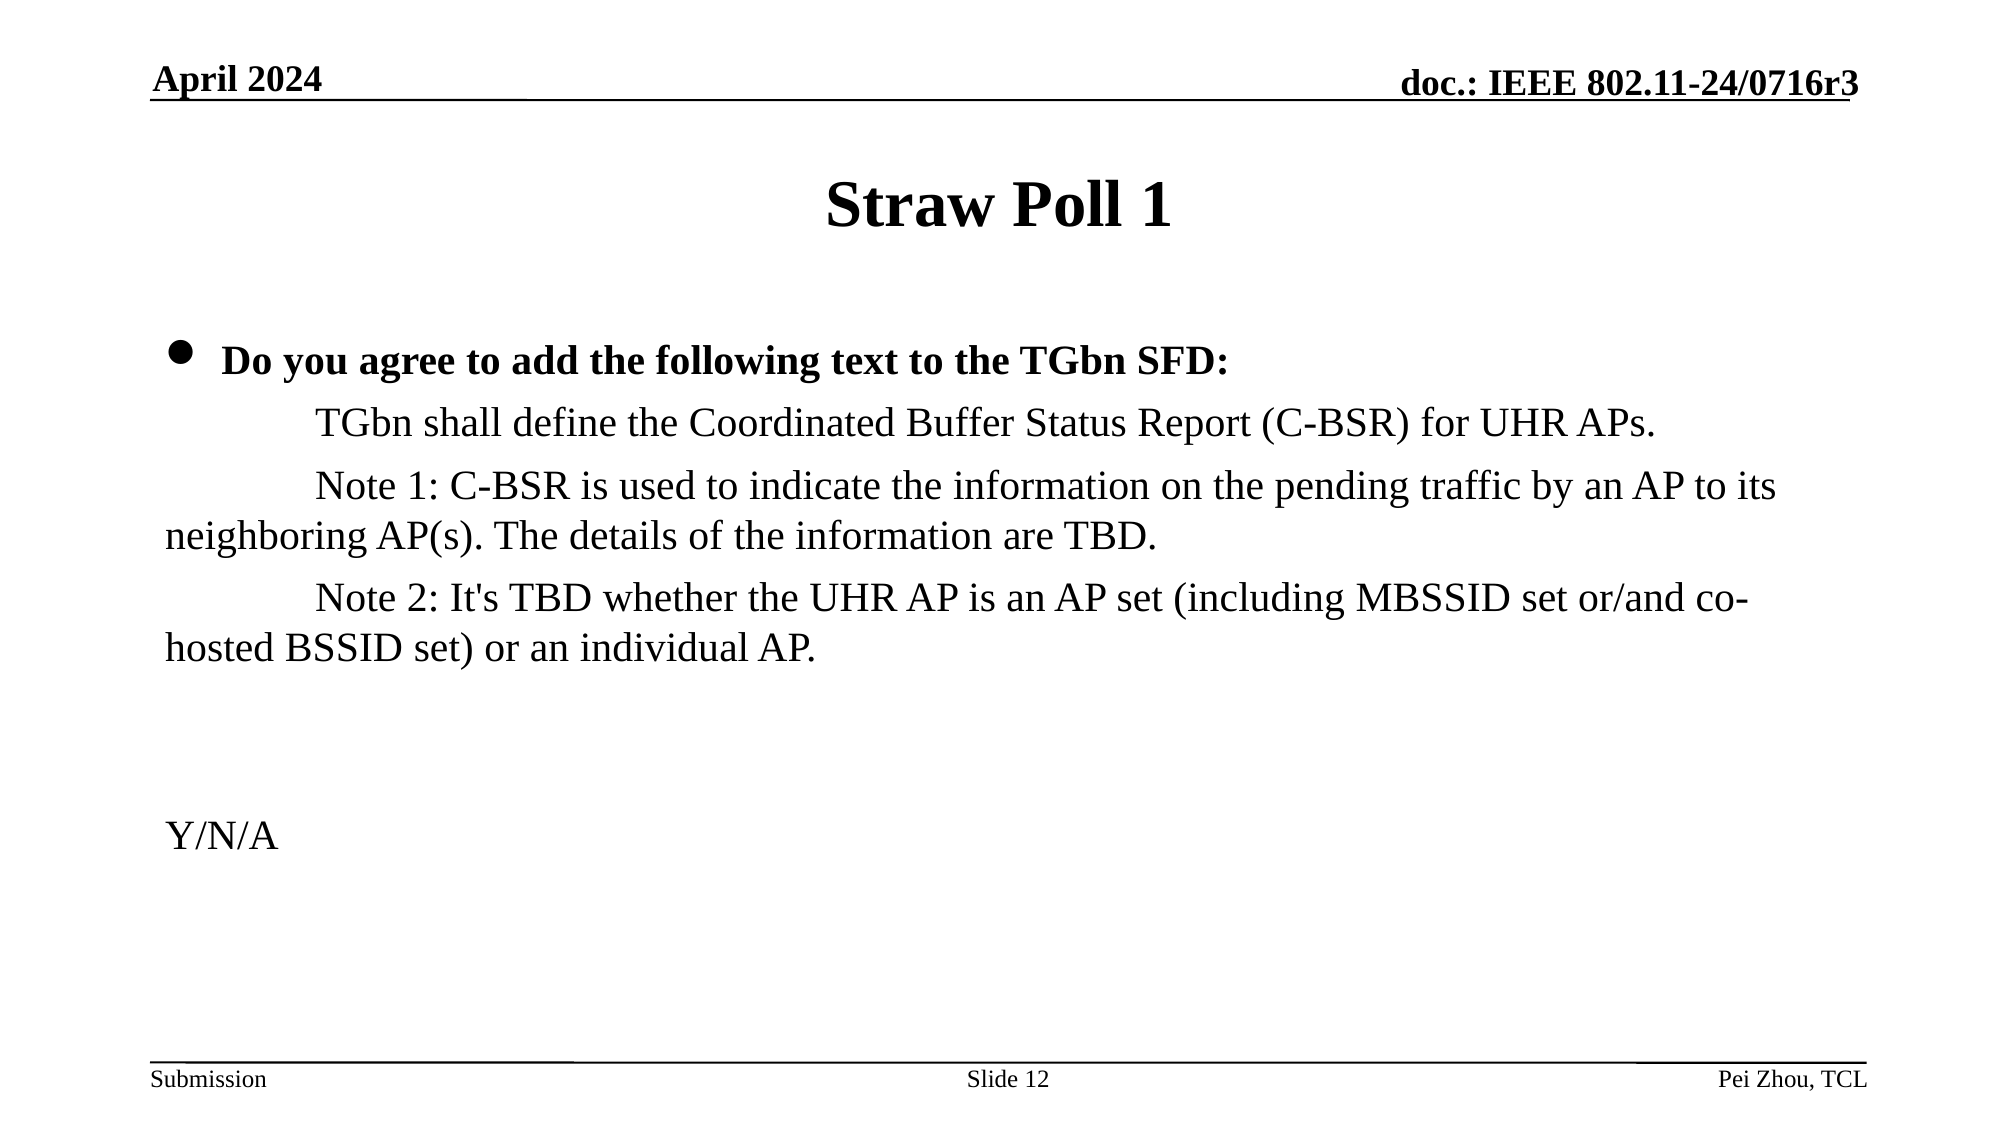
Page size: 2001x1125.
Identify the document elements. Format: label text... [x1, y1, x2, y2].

slide_number Slide 12 [950, 1061, 1067, 1123]
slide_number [152, 54, 563, 100]
title Straw Poll 1 [149, 112, 1850, 288]
footer Pei Zhou, TCL [1171, 1061, 1869, 1093]
list Do you agree to add the following text to the TGbn SFD: TGbn shall define the Coordinated Buffer Status Report (C-BSR) for UHR APs. Note 1: C-BSR is used to indicate the information on the pending traffic by an AP to its neighboring AP(s). The details of the information are TBD. Note 2: It's TBD whether the UHR AP is an AP set (including MBSSID set or/and co-hosted BSSID set) or an individual AP. Y/N/A [149, 324, 1850, 1000]
